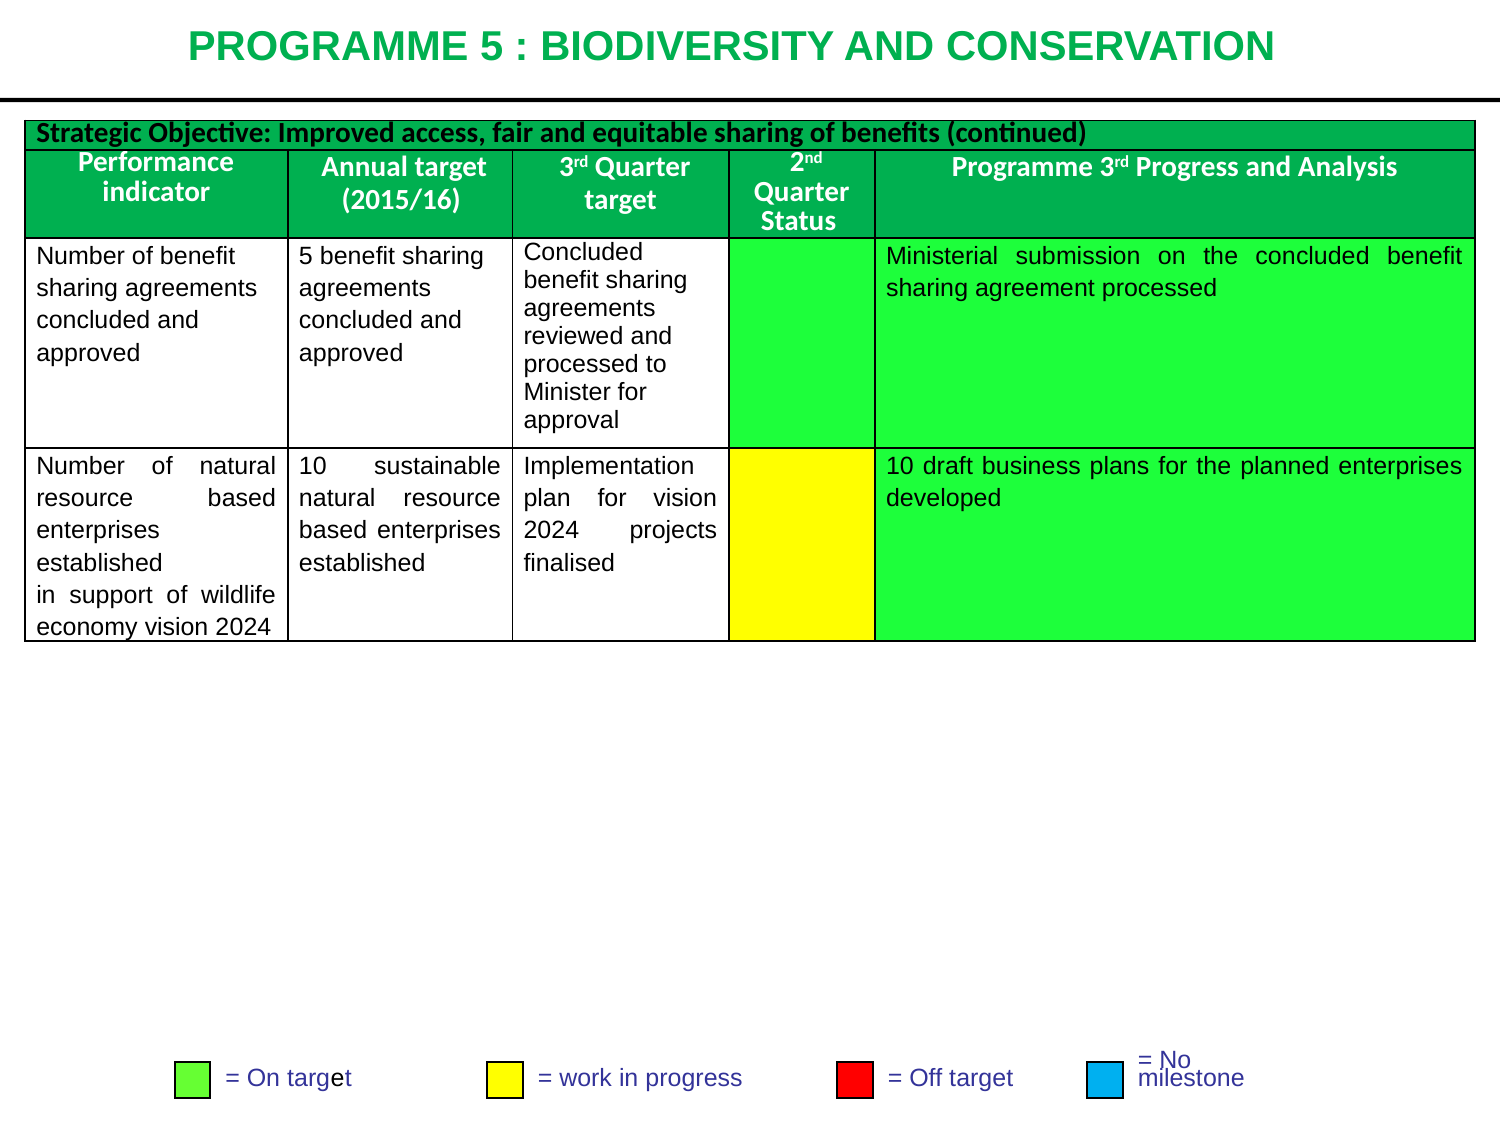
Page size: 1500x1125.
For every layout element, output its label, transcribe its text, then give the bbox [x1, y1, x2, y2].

table_cell 5 benefit sharing agreements concluded and approved [289, 239, 512, 447]
table_cell Implementation plan for vision 2024 projects finalised [513, 449, 728, 640]
table_header Strategic Objective: Improved access, fair and equitable sharing of benefits (continued) [26, 121, 1474, 149]
table_cell Ministerial submission on the concluded benefit sharing agreement processed [876, 239, 1474, 447]
table_cell Number of benefit sharing agreements concluded and approved [26, 239, 287, 447]
table_cell Number of natural resource based enterprises established in support of wildlife economy vision 2024 [26, 449, 287, 640]
table_cell Annual target (2015/16) [289, 151, 512, 237]
table_cell Programme 3rd Progress and Analysis [876, 151, 1474, 237]
table_cell Performance indicator [26, 151, 287, 237]
table_cell [730, 449, 874, 640]
table_cell 3rd Quarter target [513, 151, 728, 237]
table_cell Concluded benefit sharing agreements reviewed and processed to Minister for approval [513, 239, 728, 447]
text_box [174, 1062, 1124, 1099]
table_cell 10 sustainable natural resource based enterprises established [289, 449, 512, 640]
table_cell 2nd Quarter Status [730, 151, 874, 237]
title PROGRAMME 5 : BIODIVERSITY AND CONSERVATION [0, 12, 1475, 75]
table_cell [730, 239, 874, 447]
table_cell 10 draft business plans for the planned enterprises developed [876, 449, 1474, 640]
